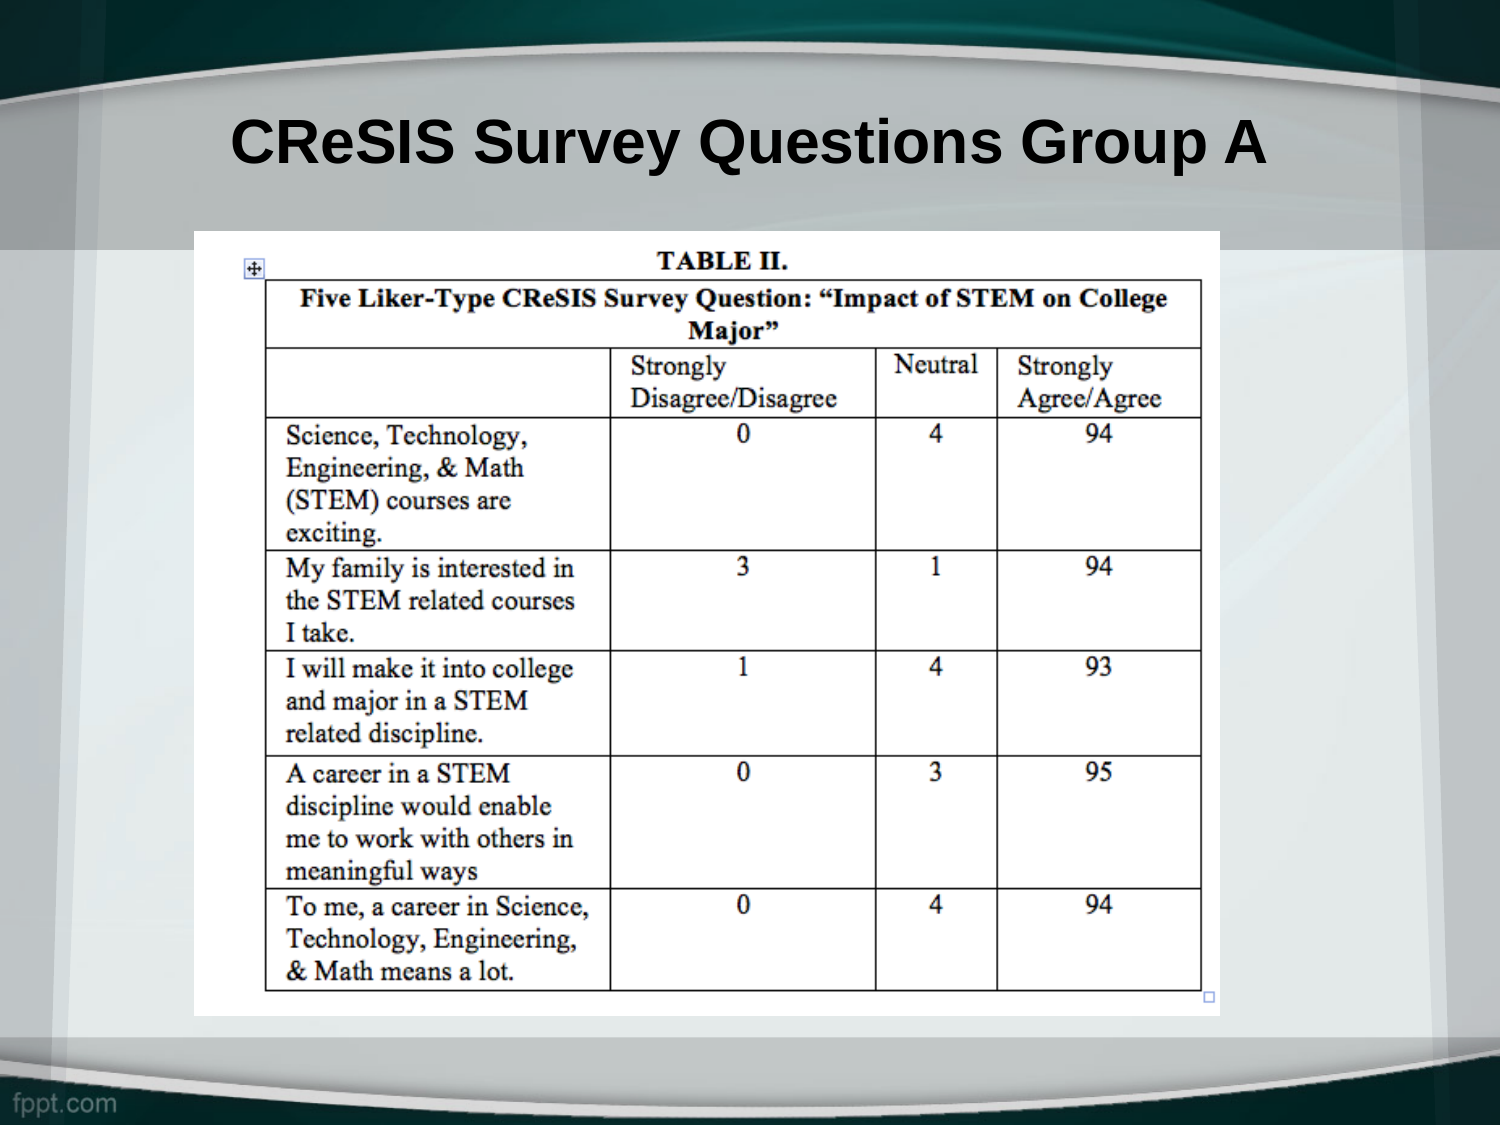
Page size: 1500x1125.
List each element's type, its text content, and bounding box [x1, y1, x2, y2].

picture [0, 0, 1500, 1125]
title CReSIS Survey Questions Group A [75, 45, 1425, 233]
